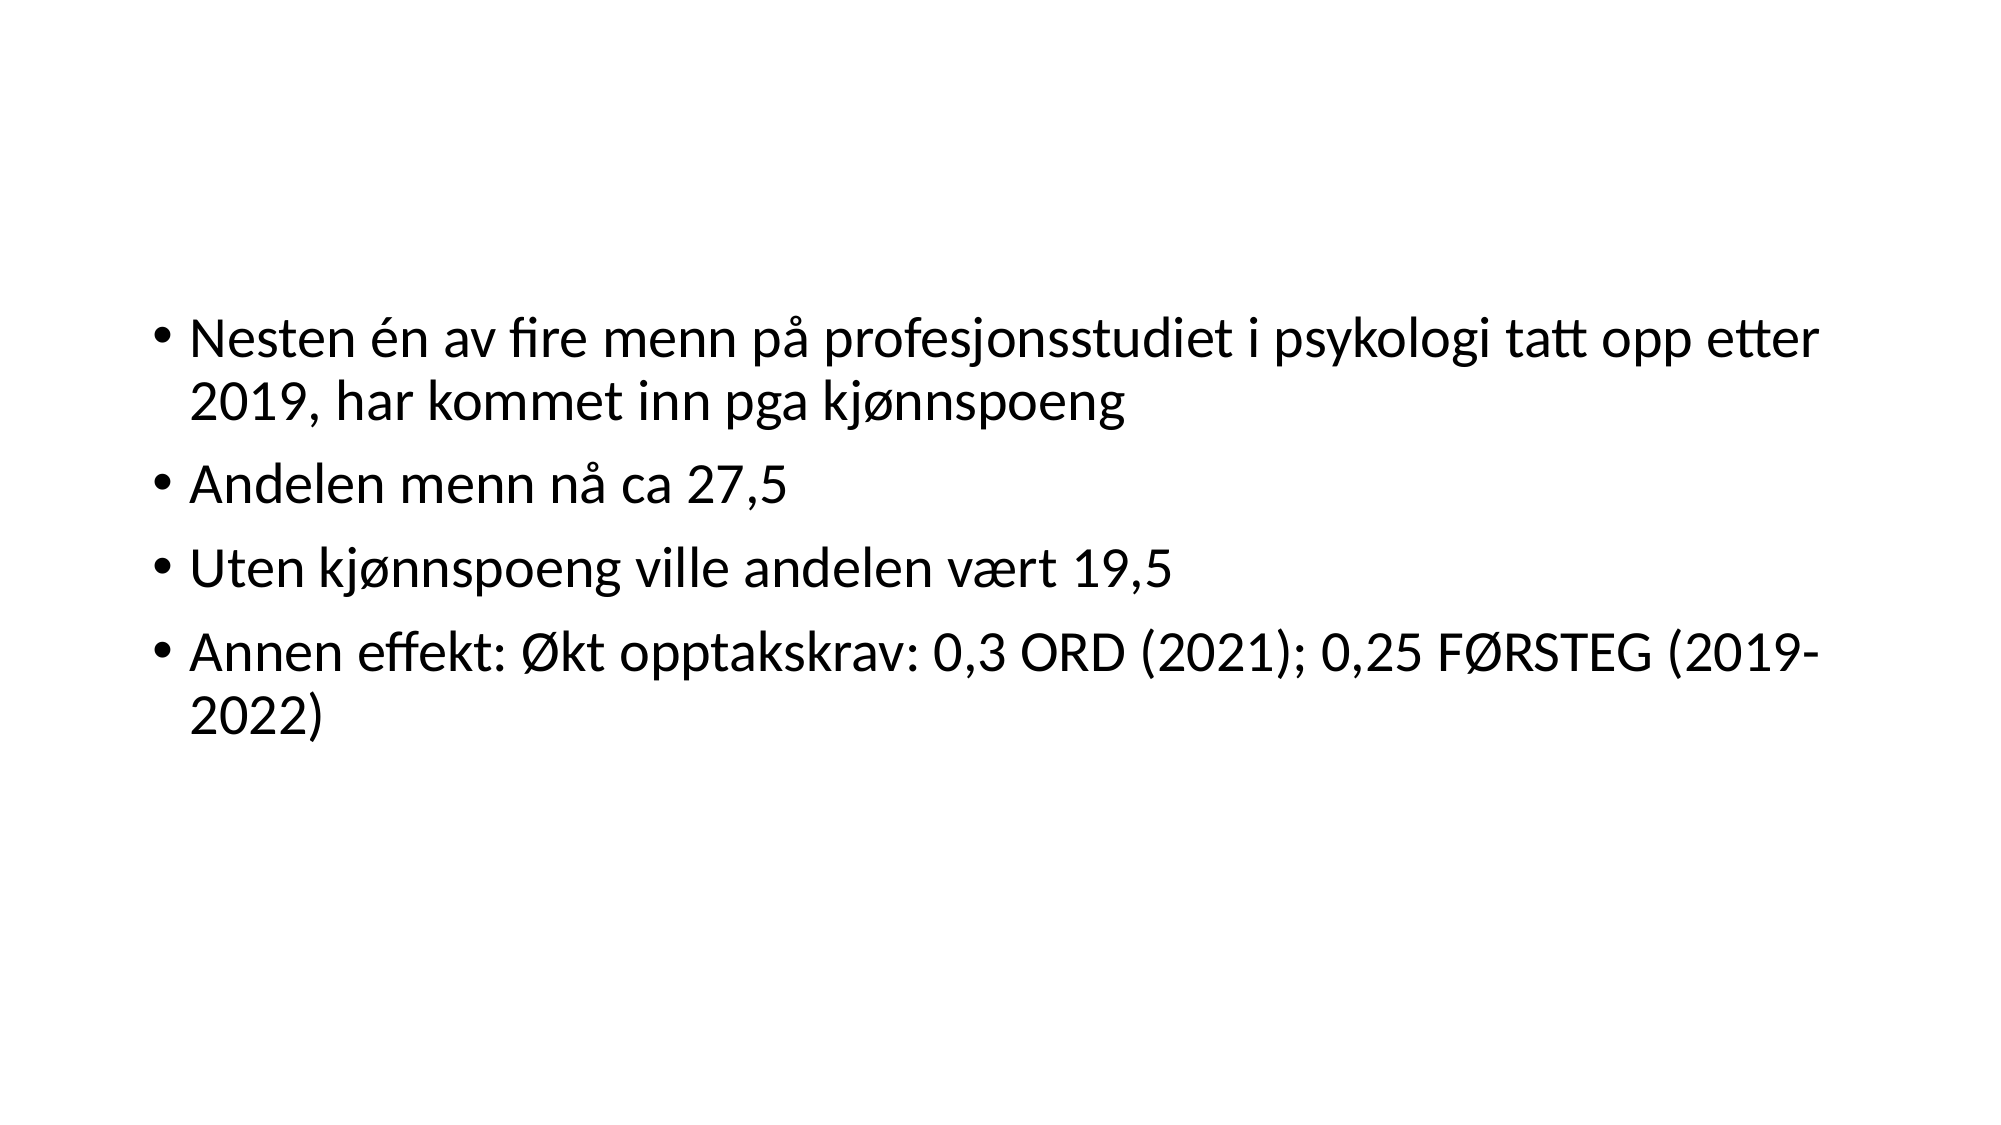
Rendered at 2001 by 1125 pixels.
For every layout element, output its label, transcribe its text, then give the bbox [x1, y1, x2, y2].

list Nesten én av fire menn på profesjonsstudiet i psykologi tatt opp etter 2019, har kommet inn pga kjønnspoeng Andelen menn nå ca 27,5 Uten kjønnspoeng ville andelen vært 19,5 Annen effekt: Økt opptakskrav: 0,3 ORD (2021); 0,25 FØRSTEG (2019-2022) [137, 299, 1863, 1014]
